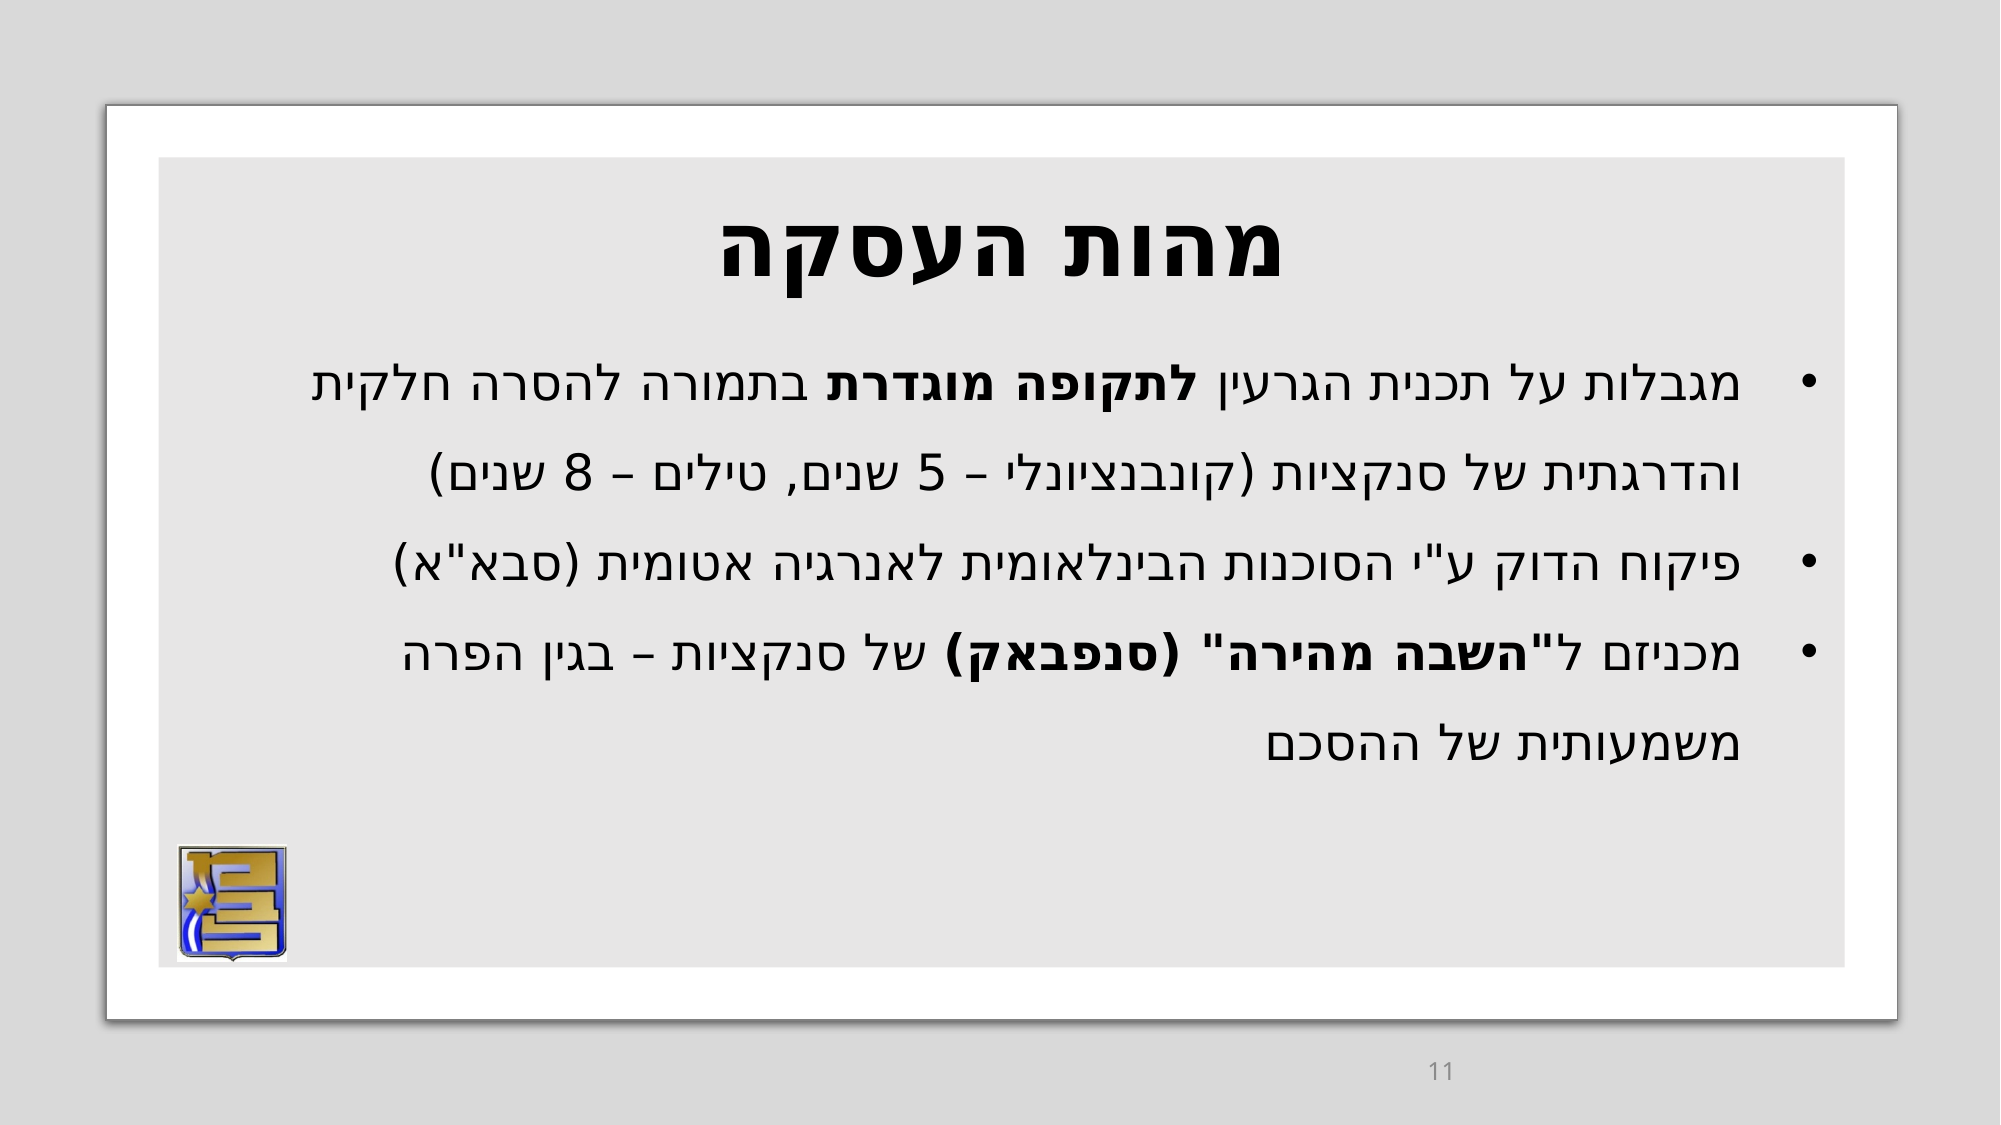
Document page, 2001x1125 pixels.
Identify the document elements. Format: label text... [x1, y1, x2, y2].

title מהות העסקה [211, 171, 1793, 323]
text_box מגבלות על תכנית הגרעין לתקופה מוגדרת בתמורה להסרה חלקית והדרגתית של סנקציות (קונבנציונלי – 5 שנים, טילים – 8 שנים) פיקוח הדוק ע"י הסוכנות הבינלאומית לאנרגיה אטומית (סבא"א) מכניזם ל"השבה מהירה" (סנפבאק) של סנקציות – בגין הפרה משמעותית של ההסכם [239, 313, 1833, 996]
text_box [0, 0, 2000, 1125]
text_box [105, 104, 1898, 1021]
picture [177, 844, 287, 962]
slide_number 11 [1412, 1042, 1863, 1103]
text_box [158, 156, 1846, 968]
